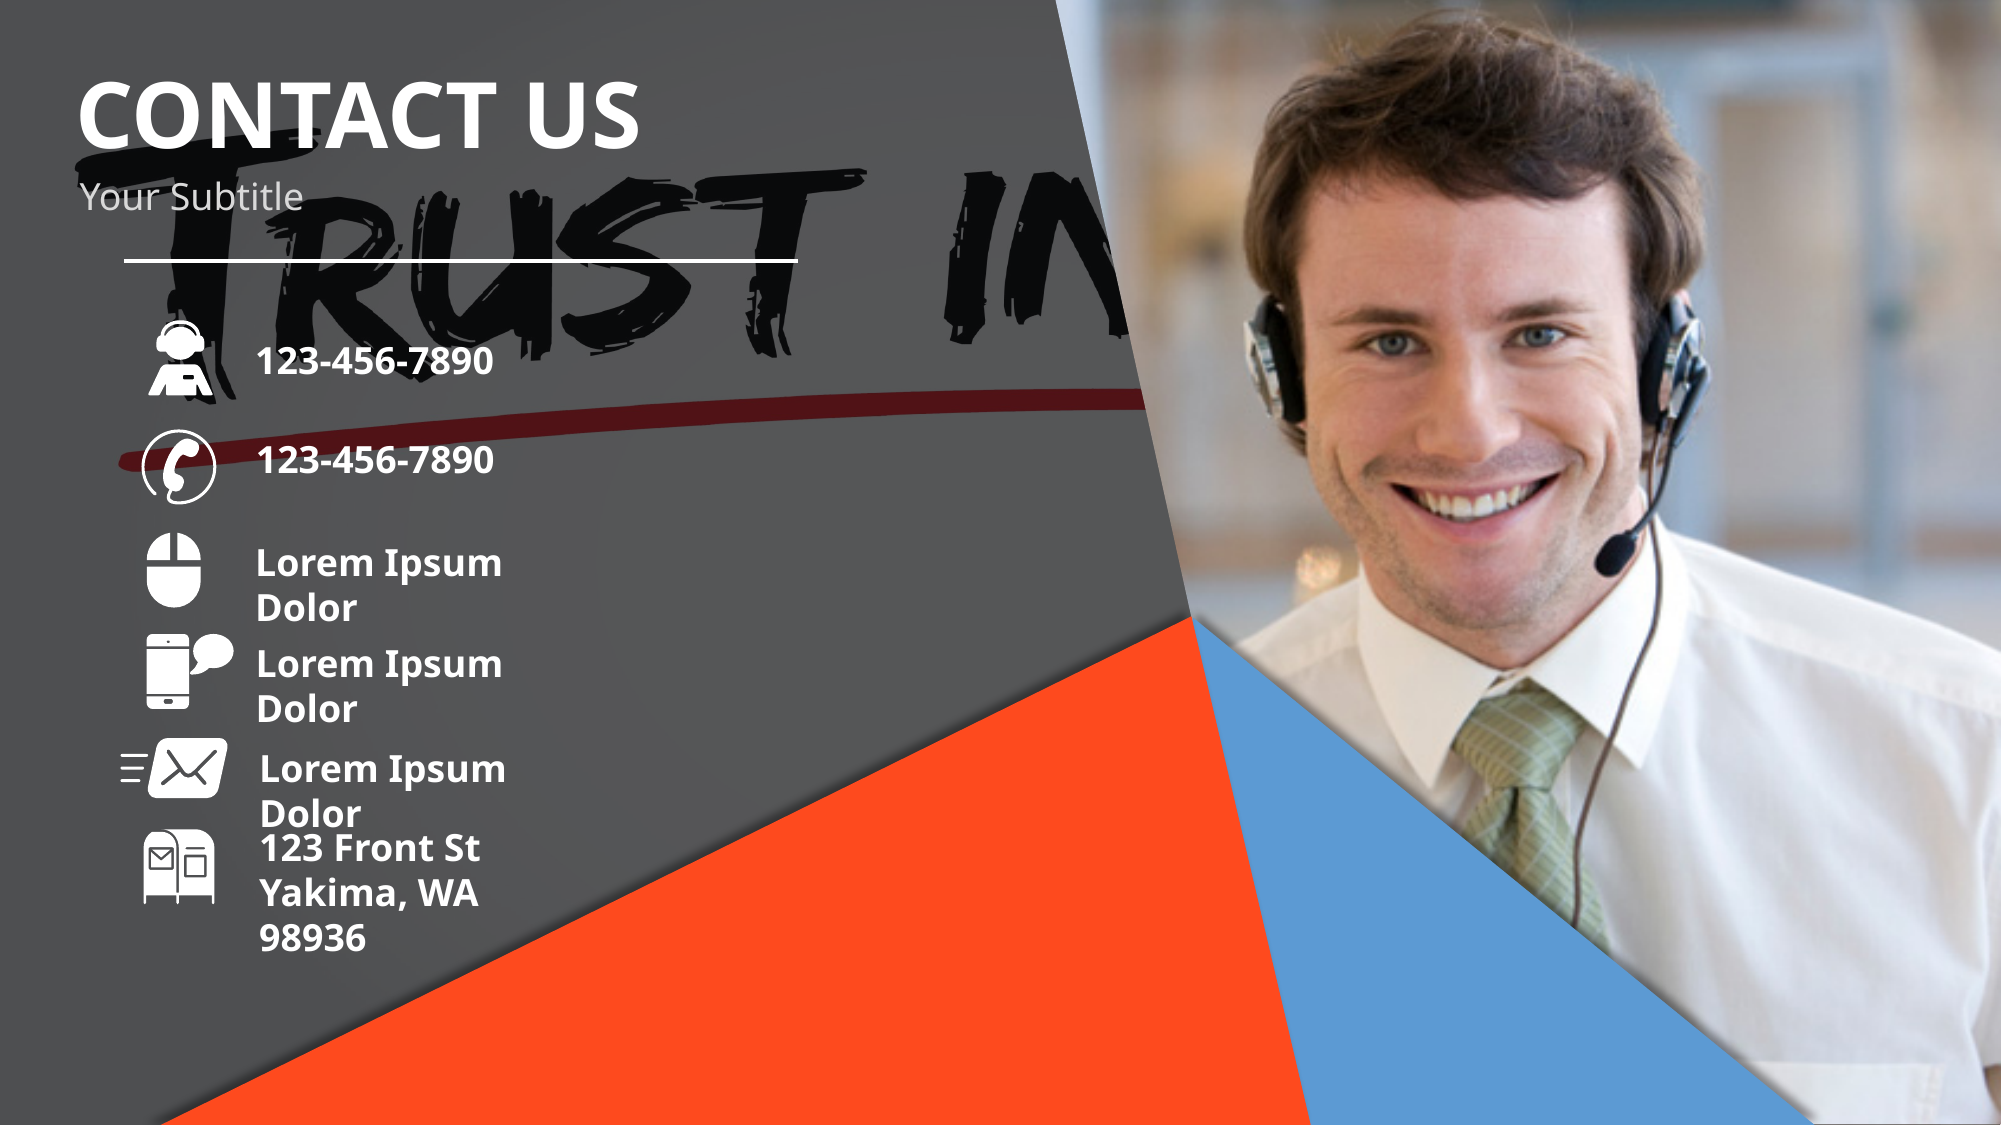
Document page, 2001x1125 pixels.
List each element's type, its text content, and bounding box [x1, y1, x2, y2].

text_box Lorem Ipsum Dolor [244, 737, 590, 816]
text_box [148, 320, 213, 396]
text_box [120, 737, 228, 798]
text_box 123 Front St Yakima, WA 98936 [244, 816, 590, 967]
text_box Lorem Ipsum Dolor [240, 632, 586, 738]
text_box [146, 566, 201, 608]
text_box [177, 532, 201, 561]
text_box [1054, 0, 2000, 1125]
text_box Lorem Ipsum Dolor [240, 531, 586, 632]
text_box [158, 614, 1312, 1125]
text_box [1195, 617, 1817, 1125]
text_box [60, 49, 1020, 227]
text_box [143, 829, 215, 905]
text_box [146, 532, 171, 561]
text_box 123-456-7890 [240, 329, 541, 390]
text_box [146, 633, 234, 709]
text_box 123-456-7890 [241, 428, 541, 489]
text_box [141, 429, 217, 505]
